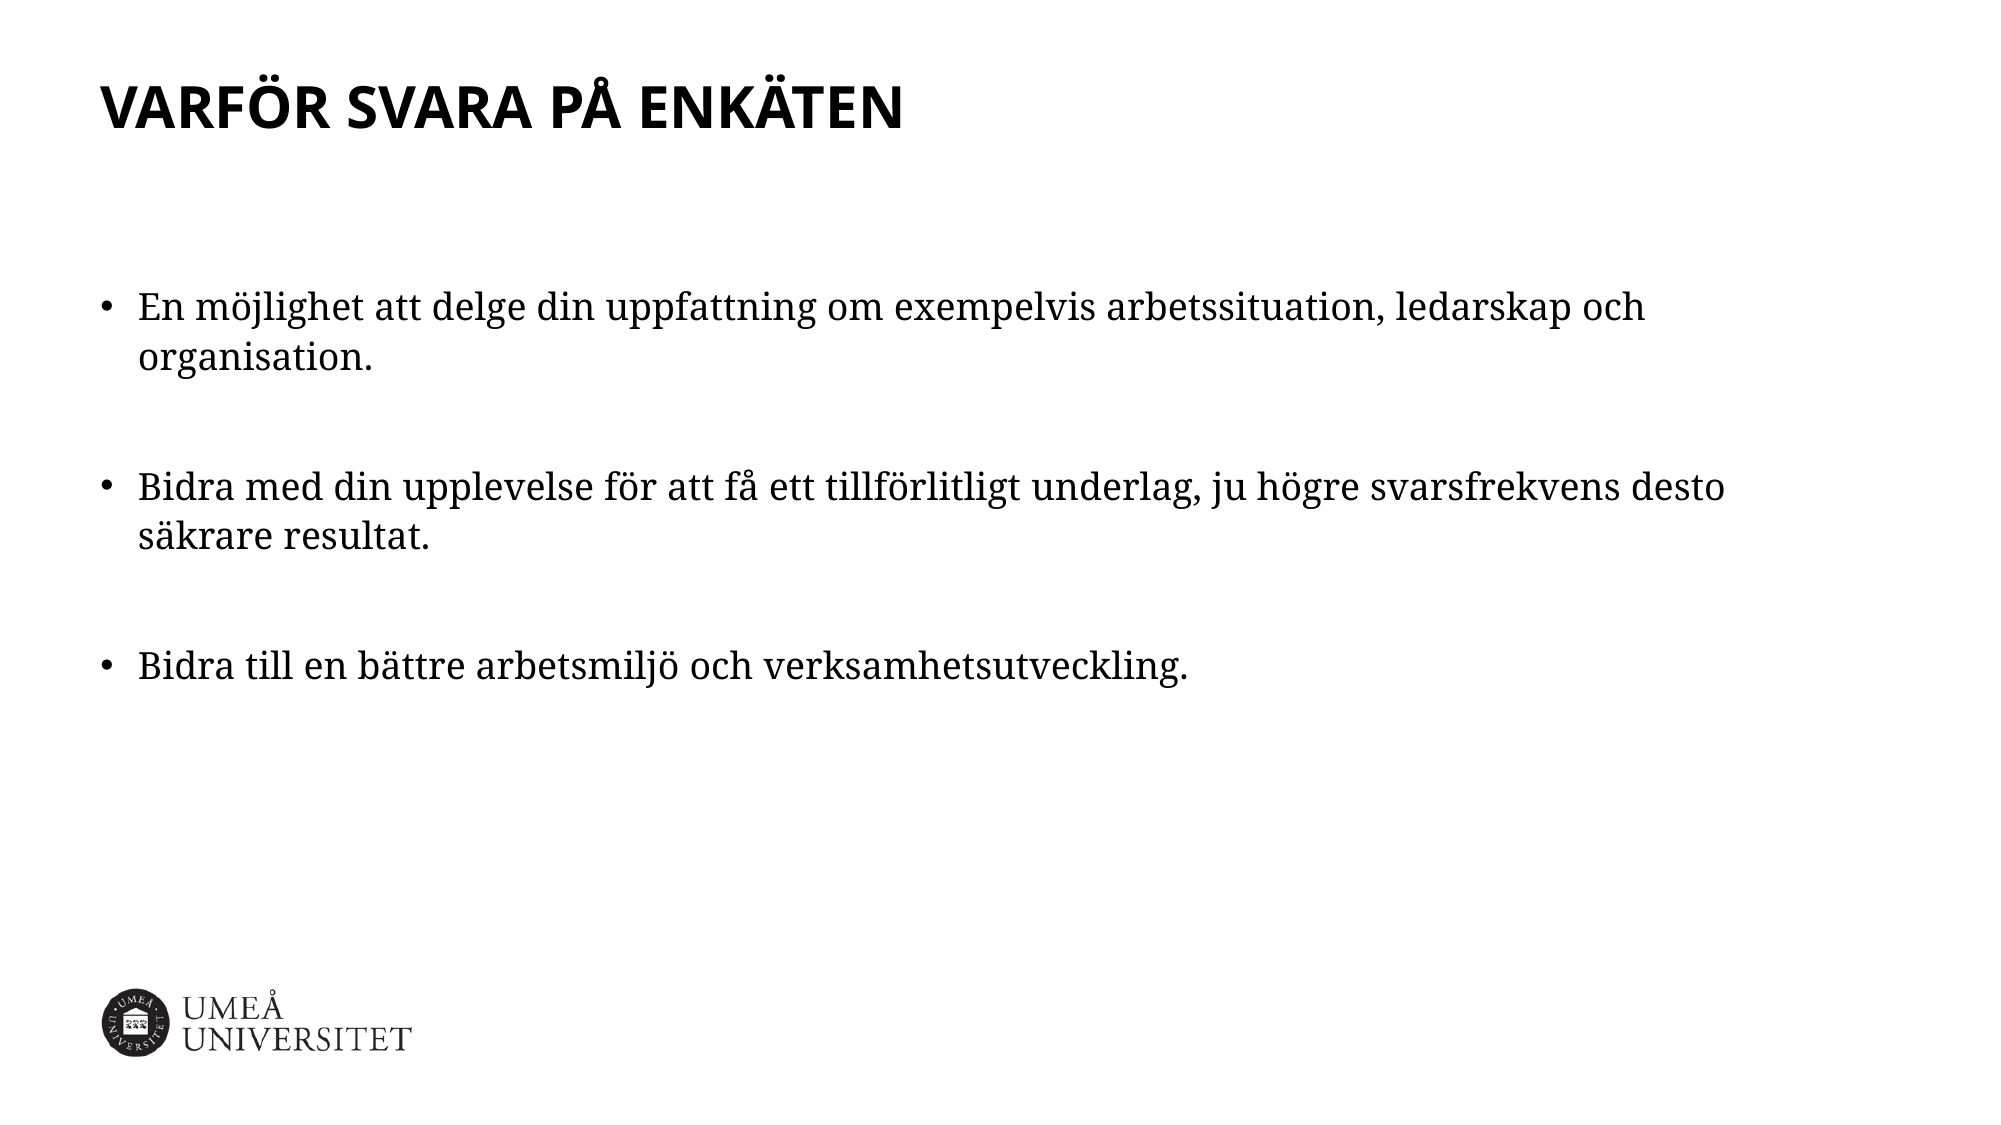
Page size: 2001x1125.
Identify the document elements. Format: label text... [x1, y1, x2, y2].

title Varför svara på enkäten [100, 44, 1900, 141]
list En möjlighet att delge din uppfattning om exempelvis arbetssituation, ledarskap och organisation.​ Bidra med din upplevelse för att få ett tillförlitligt underlag, ju högre svarsfrekvens desto säkrare resultat.​ Bidra till en bättre arbetsmiljö och verksamhetsutveckling. [100, 278, 1745, 941]
picture [100, 988, 413, 1057]
